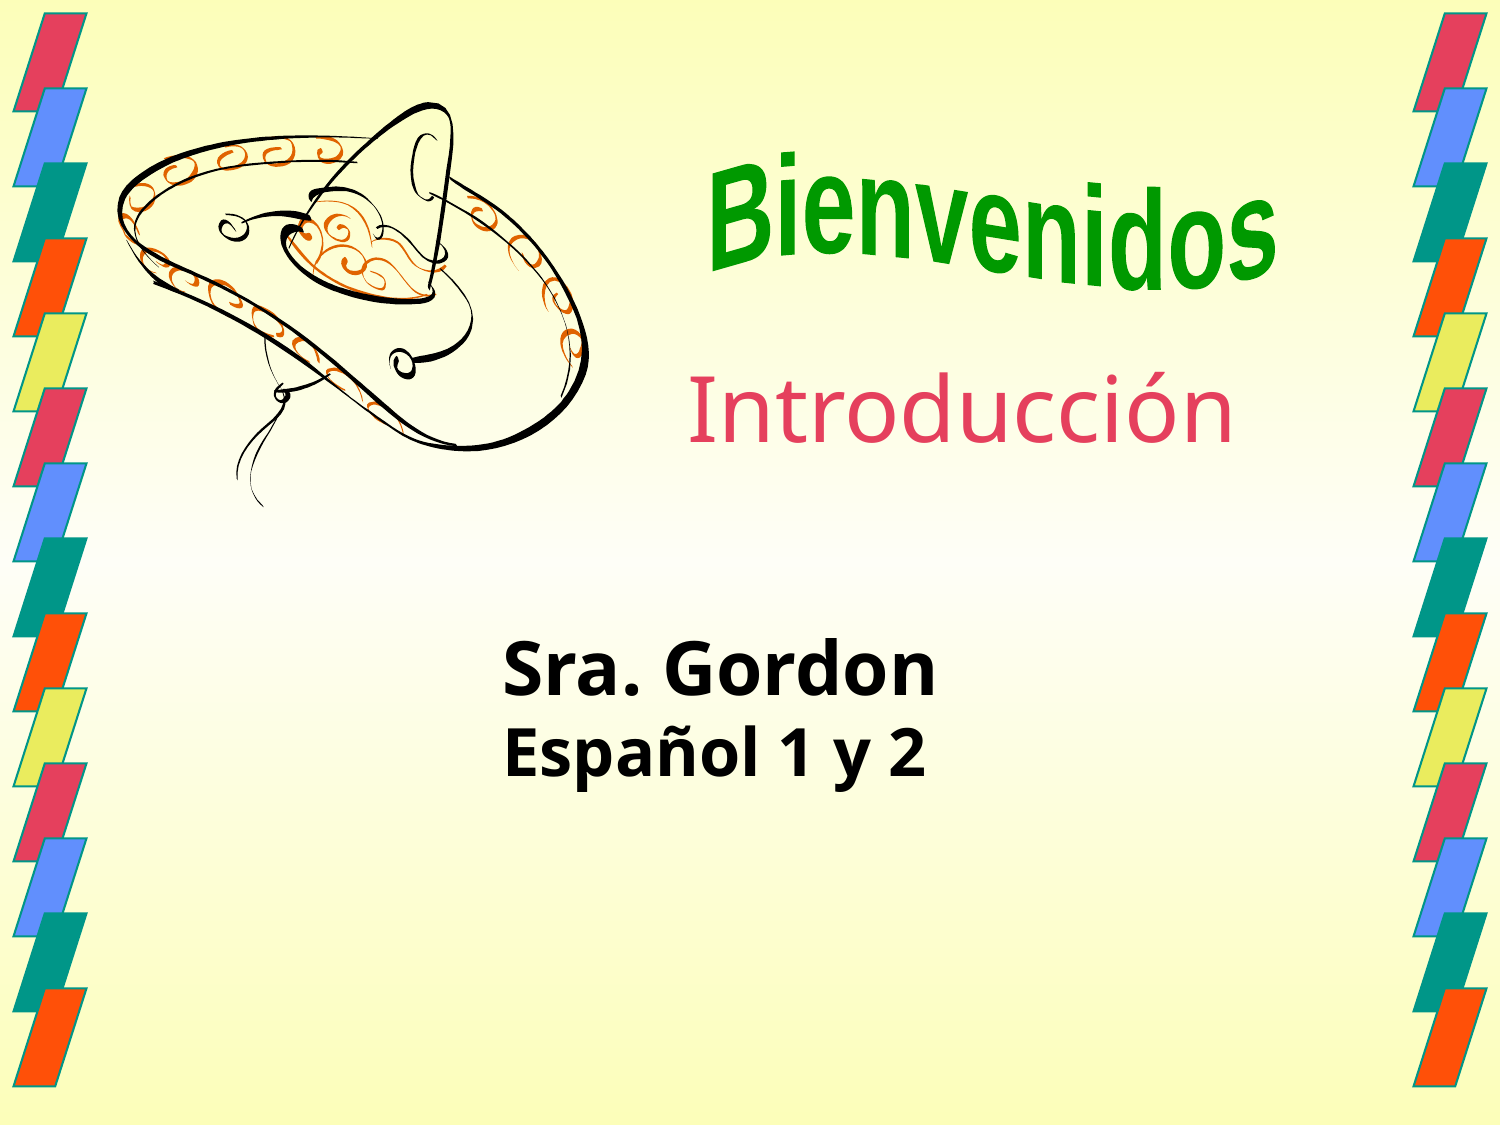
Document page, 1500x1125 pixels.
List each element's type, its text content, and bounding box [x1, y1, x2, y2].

title Introducción [604, 324, 1363, 488]
picture [112, 99, 601, 508]
text_box Sra. Gordon Español 1 y 2 [487, 612, 1050, 925]
